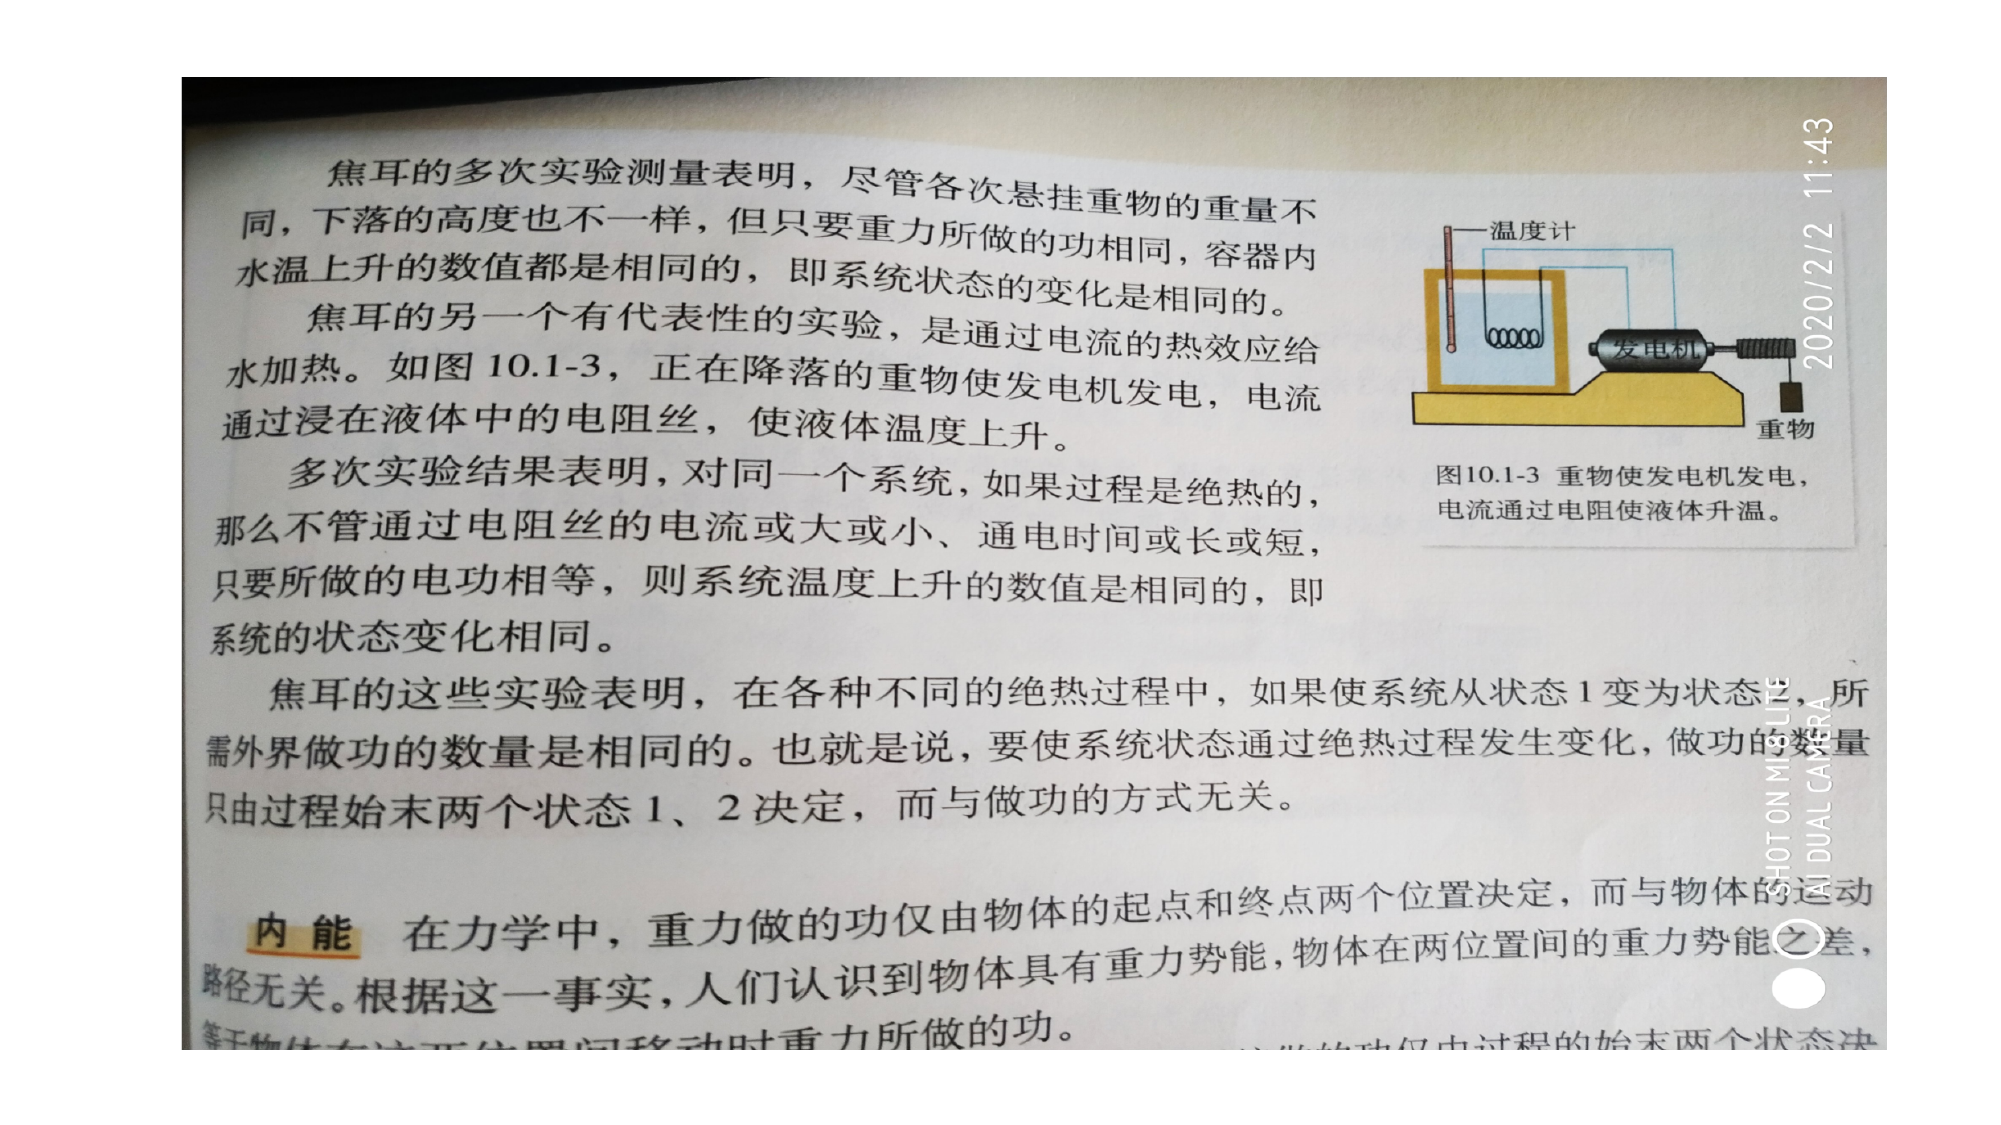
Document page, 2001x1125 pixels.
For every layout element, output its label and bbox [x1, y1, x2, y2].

picture [1521, 78, 1885, 1050]
list [547, 0, 1521, 1125]
picture [184, 78, 547, 1050]
